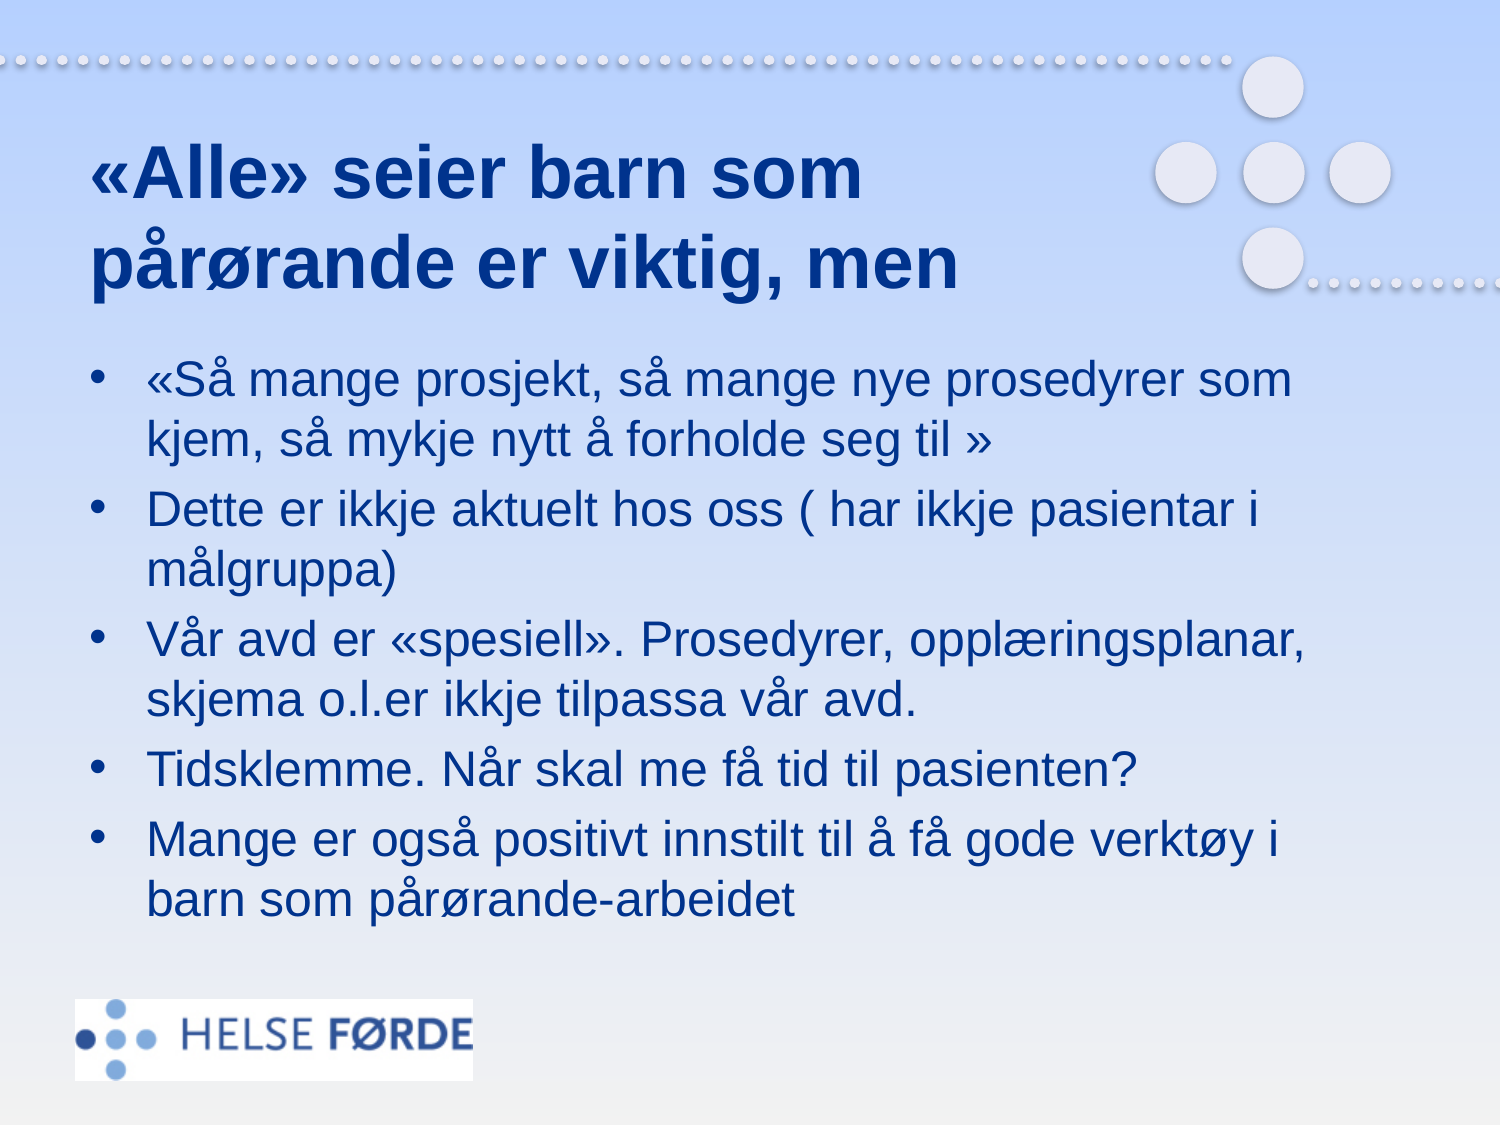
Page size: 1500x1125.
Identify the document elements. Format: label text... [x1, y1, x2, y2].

title «Alle» seier barn som pårørande er viktig, men [75, 116, 1123, 314]
picture [75, 1021, 473, 1081]
list «Så mange prosjekt, så mange nye prosedyrer som kjem, så mykje nytt å forholde seg til » Dette er ikkje aktuelt hos oss ( har ikkje pasientar i målgruppa) Vår avd er «spesiell». Prosedyrer, opplæringsplanar, skjema o.l.er ikkje tilpassa vår avd. Tidsklemme. Når skal me få tid til pasienten? Mange er også positivt innstilt til å få gode verktøy i barn som pårørande-arbeidet [75, 339, 1391, 1021]
